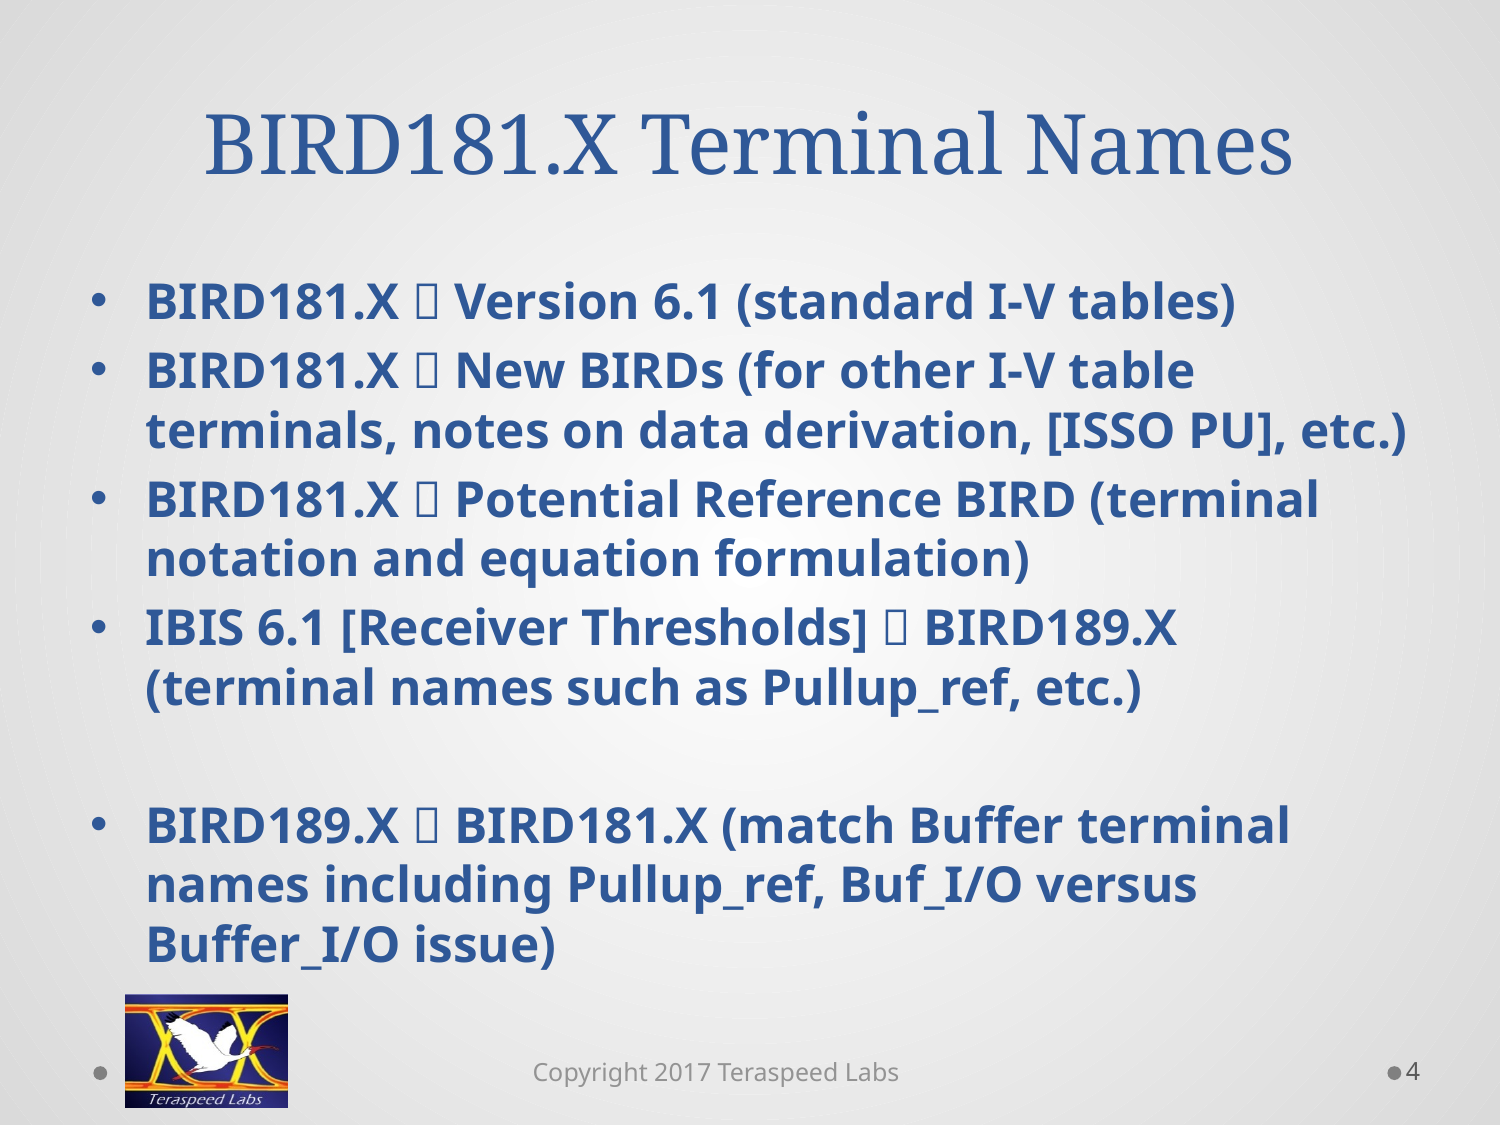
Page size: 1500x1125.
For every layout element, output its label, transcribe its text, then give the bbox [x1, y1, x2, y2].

list BIRD181.X  Version 6.1 (standard I-V tables) BIRD181.X  New BIRDs (for other I-V table terminals, notes on data derivation, [ISSO PU], etc.) BIRD181.X  Potential Reference BIRD (terminal notation and equation formulation) IBIS 6.1 [Receiver Thresholds]  BIRD189.X (terminal names such as Pullup_ref, etc.) BIRD189.X  BIRD181.X (match Buffer terminal names including Pullup_ref, Buf_I/O versus Buffer_I/O issue) [75, 262, 1425, 1005]
footer Copyright 2017 Teraspeed Labs [525, 1043, 993, 1103]
picture [125, 1005, 288, 1108]
title BIRD181.X Terminal Names [75, 0, 1425, 262]
slide_number 4 [1401, 1042, 1494, 1103]
